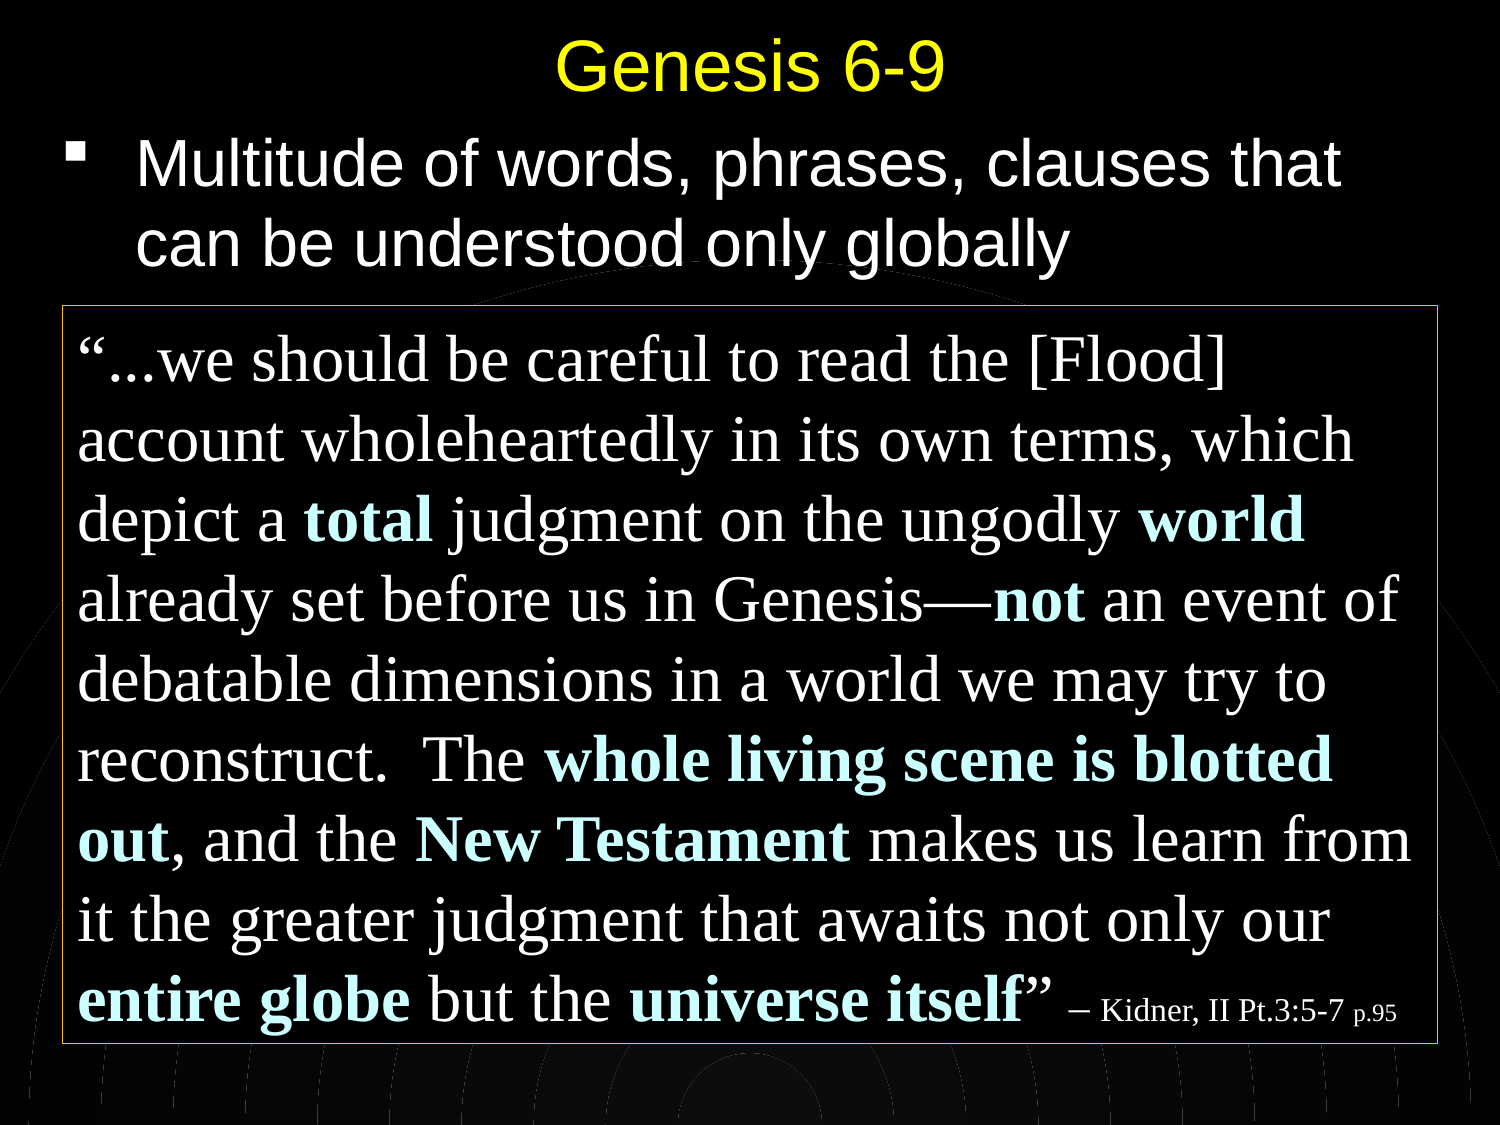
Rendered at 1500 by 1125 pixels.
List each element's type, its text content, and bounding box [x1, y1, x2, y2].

text_box Multitude of words, phrases, clauses that can be understood only globally [44, 110, 1459, 1052]
picture [622, 477, 878, 648]
text_box “...we should be careful to read the [Flood] account wholeheartedly in its own terms, which depict a total judgment on the ungodly world already set before us in Genesis—not an event of debatable dimensions in a world we may try to reconstruct. The whole living scene is blotted out, and the New Testament makes us learn from it the greater judgment that awaits not only our entire globe but the universe itself” – Kidner, II Pt.3:5-7 p.95 [60, 304, 1439, 1045]
text_box Genesis 6-9 [29, 0, 1473, 127]
